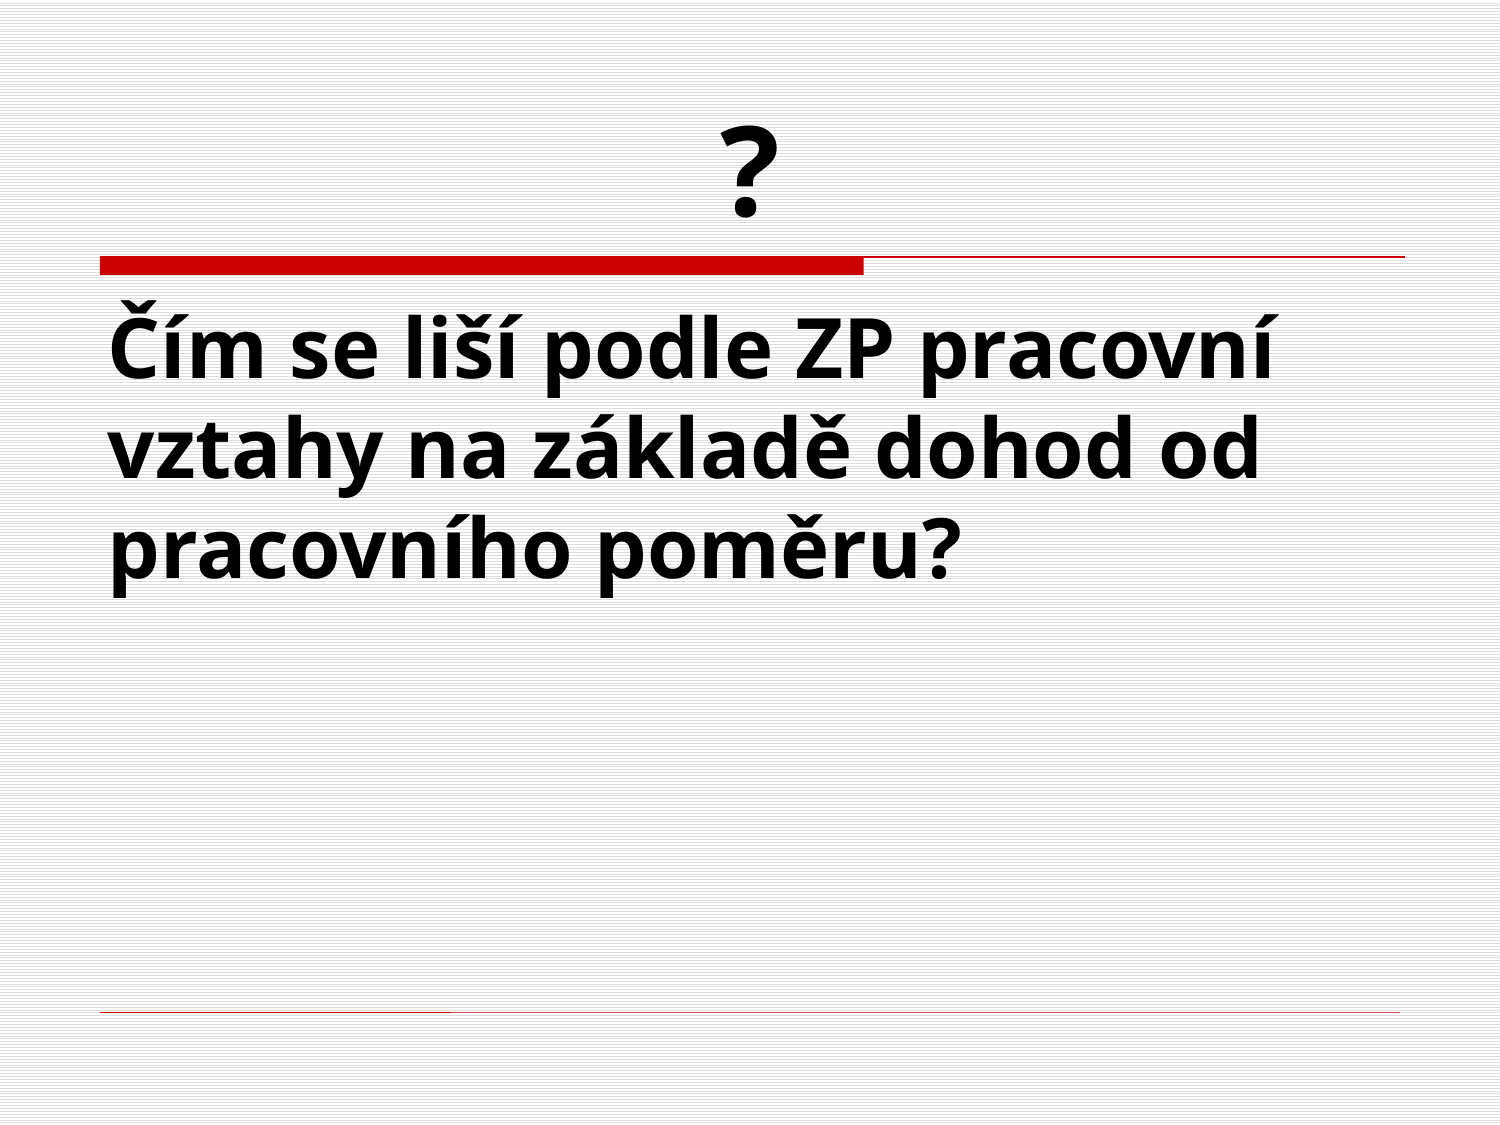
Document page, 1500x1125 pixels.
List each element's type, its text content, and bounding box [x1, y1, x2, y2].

list Čím se liší podle ZP pracovní vztahy na základě dohod od pracovního poměru? [92, 287, 1406, 988]
title ? [94, 50, 1407, 250]
